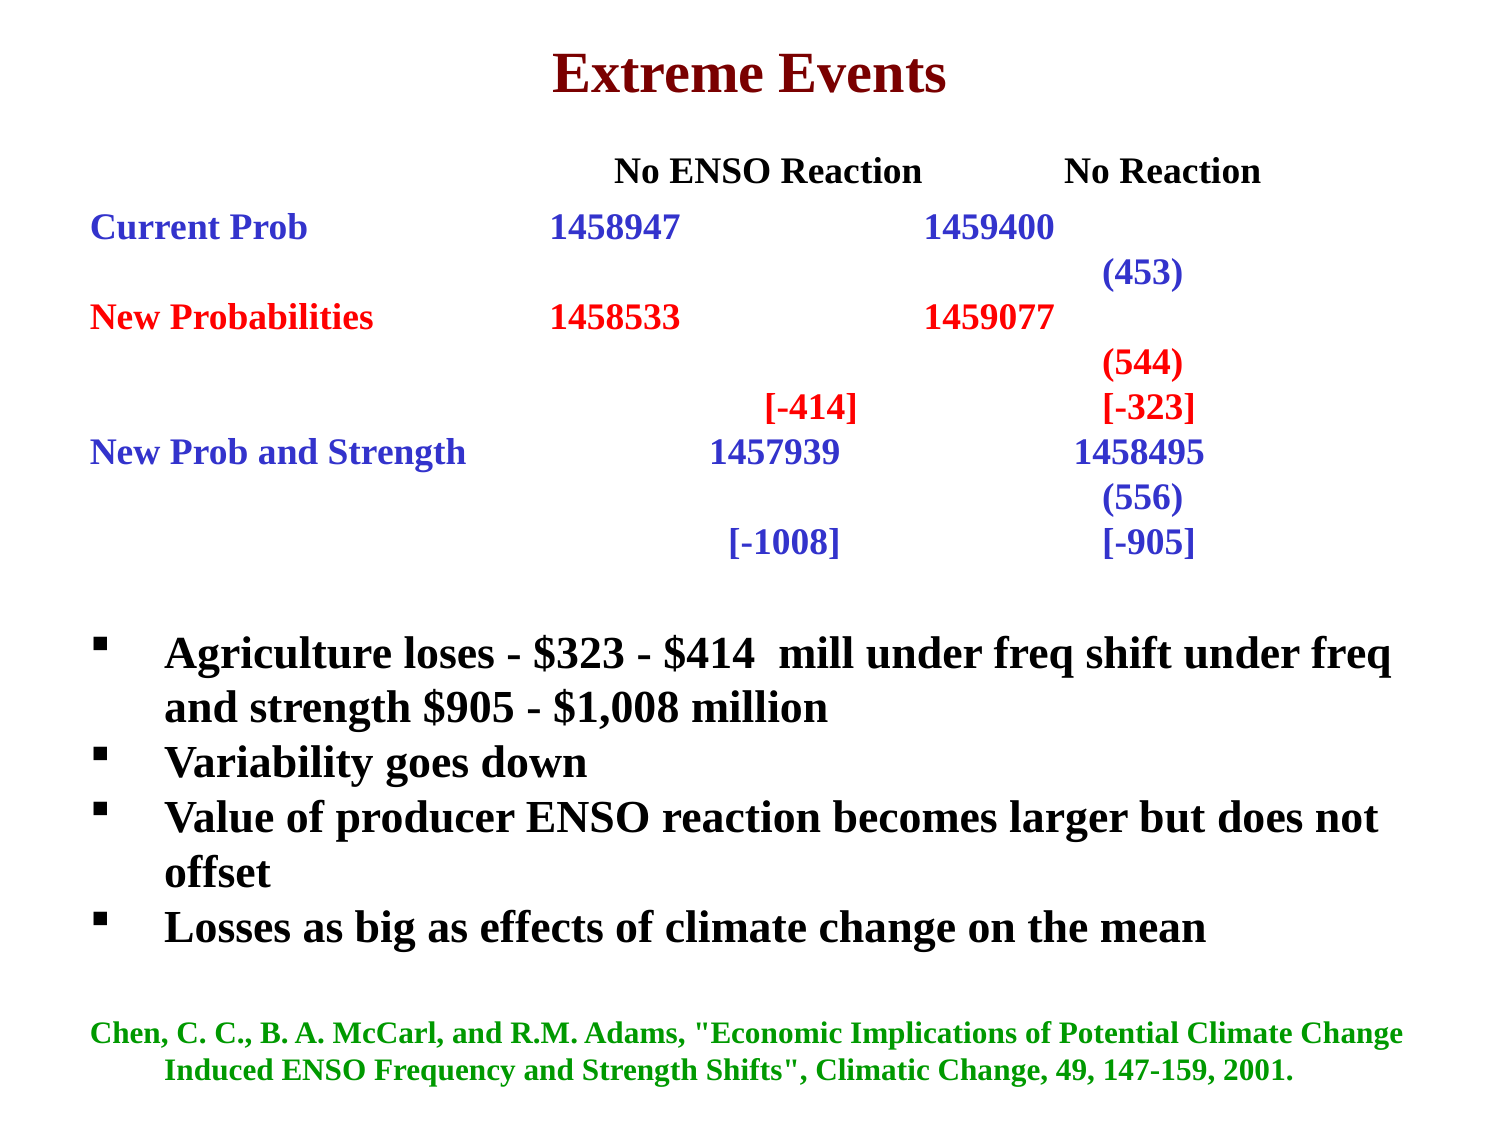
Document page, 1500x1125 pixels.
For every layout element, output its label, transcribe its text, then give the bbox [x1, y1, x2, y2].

text_box Extreme Events No ENSO Reaction No Reaction Current Prob 1458947 1459400 (453) New Probabilities 1458533 1459077 (544) [-414] [-323] New Prob and Strength 1457939 1458495 (556) [-1008] [-905] Agriculture loses - $323 - $414 mill under freq shift under freq and strength $905 - $1,008 million Variability goes down Value of producer ENSO reaction becomes larger but does not offset Losses as big as effects of climate change on the mean Chen, C. C., B. A. McCarl, and R.M. Adams, "Economic Implications of Potential Climate Change Induced ENSO Frequency and Strength Shifts", Climatic Change, 49, 147-159, 2001. [74, 26, 1425, 1095]
